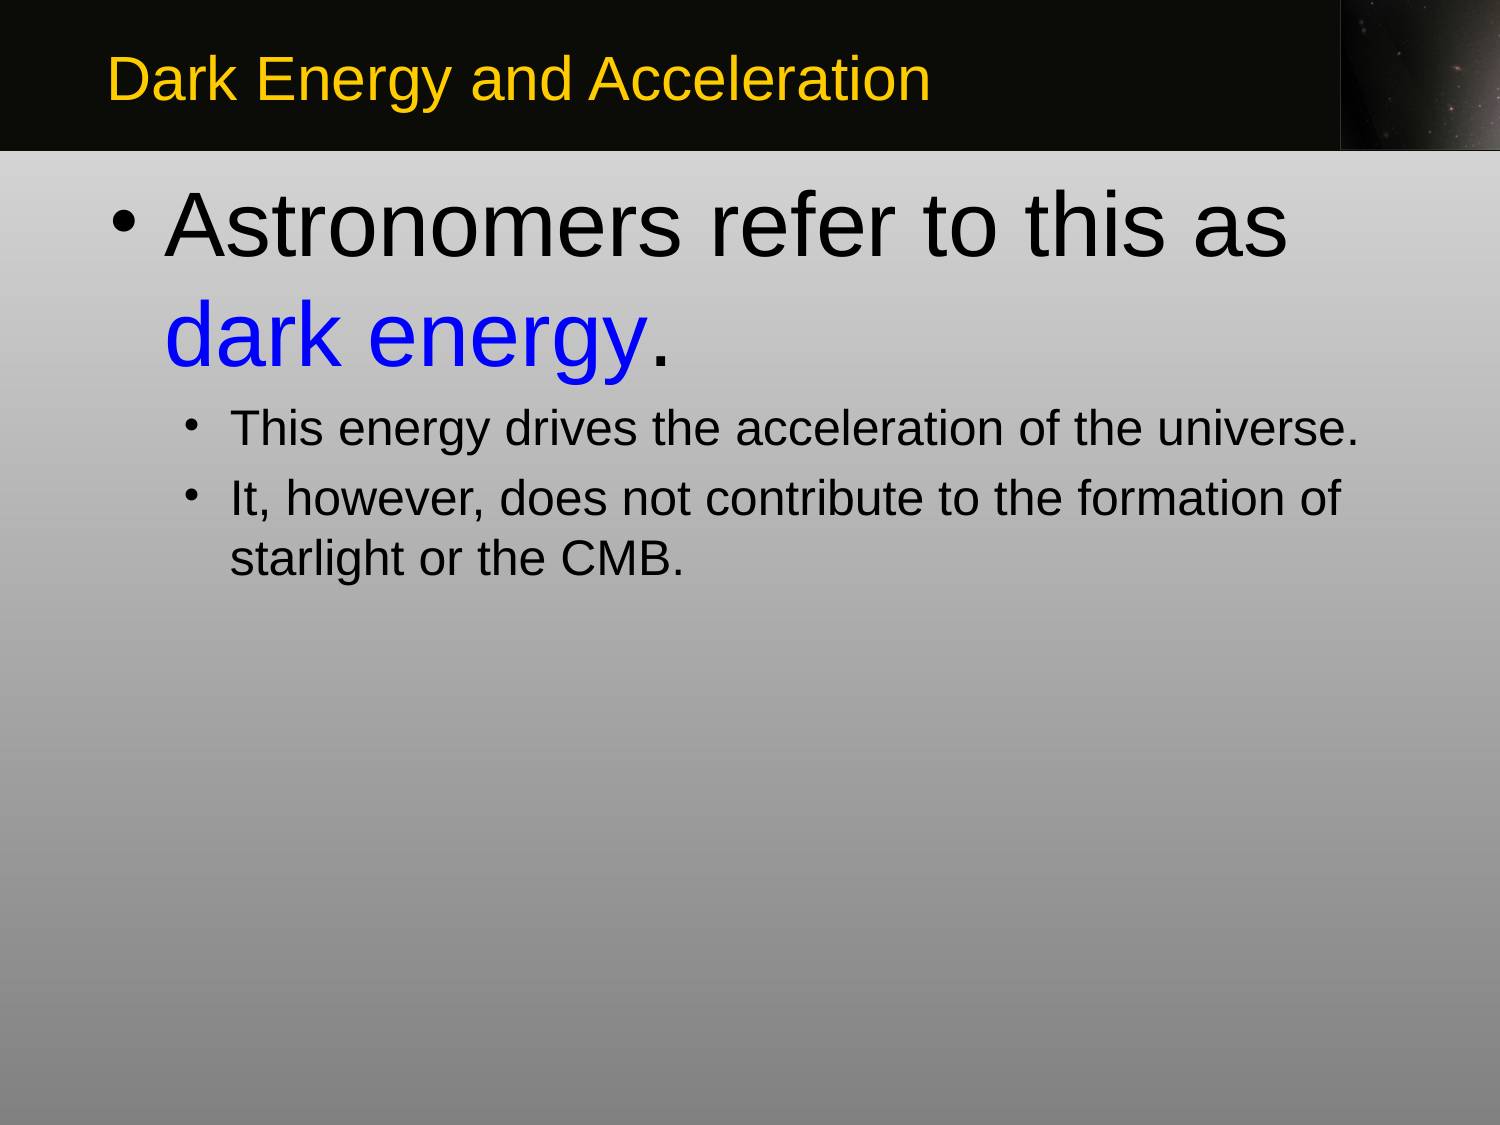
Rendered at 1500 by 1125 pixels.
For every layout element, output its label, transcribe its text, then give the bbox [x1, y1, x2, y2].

text_box Dark Energy and Acceleration [91, 12, 1338, 138]
picture [1341, 0, 1500, 149]
list Astronomers refer to this as dark energy. This energy drives the acceleration of the universe. It, however, does not contribute to the formation of starlight or the CMB. [92, 157, 1493, 1121]
